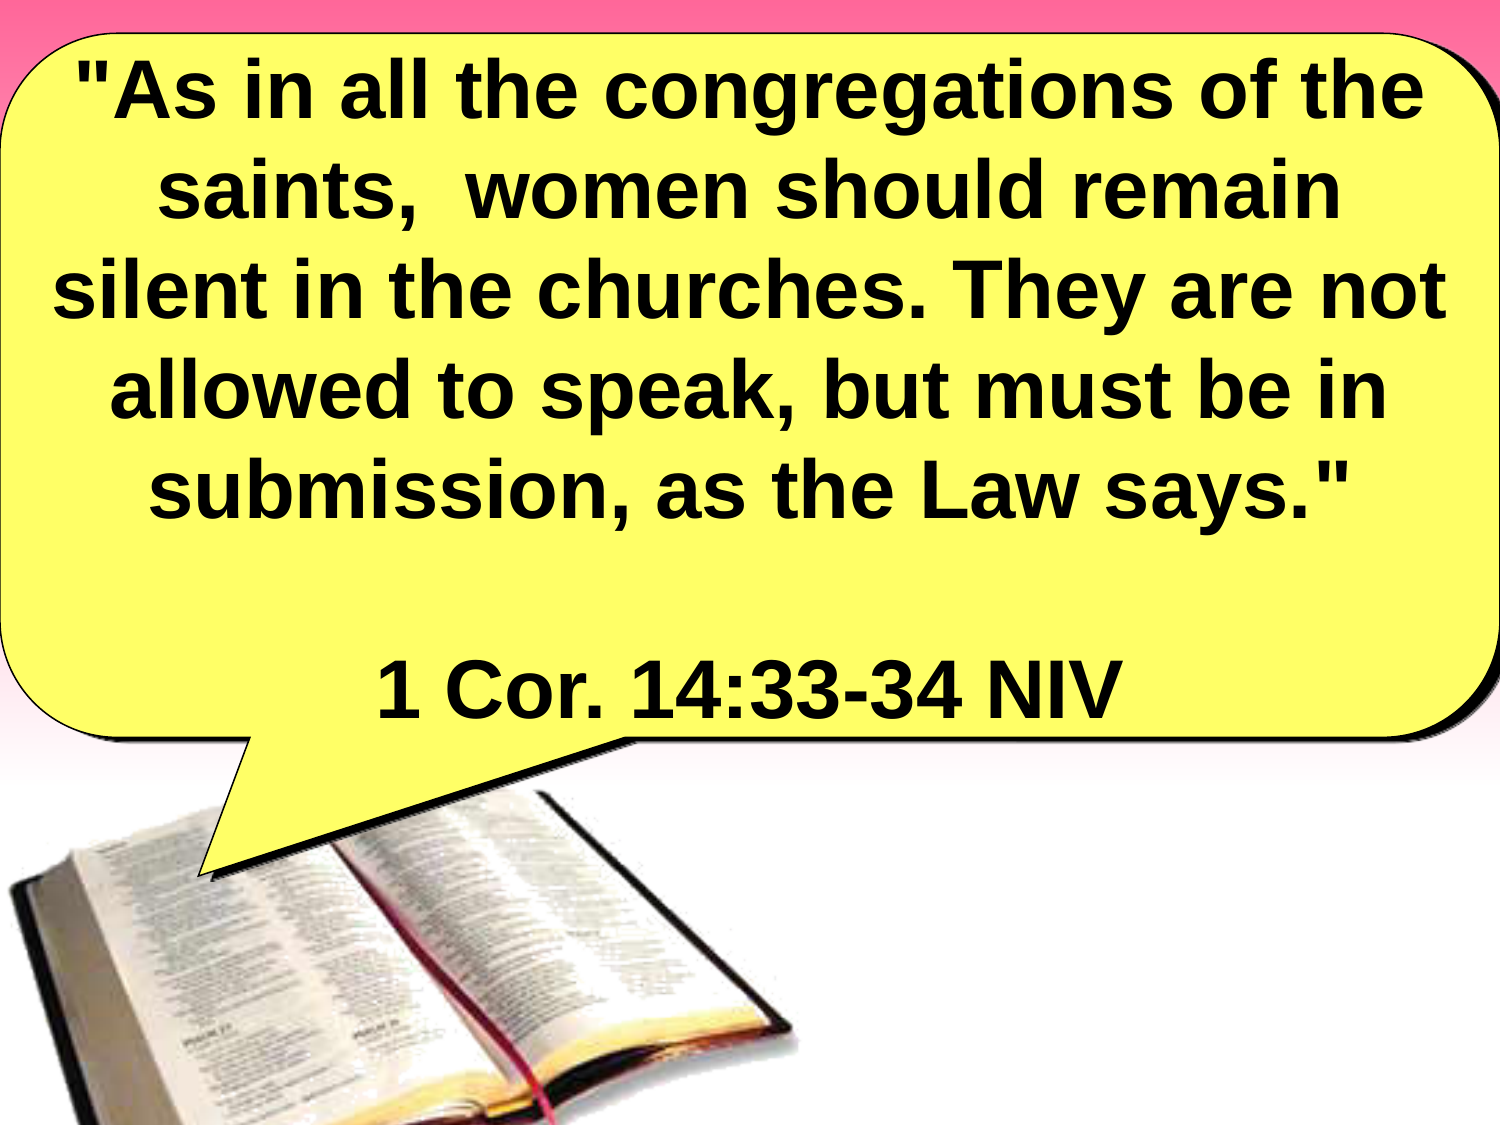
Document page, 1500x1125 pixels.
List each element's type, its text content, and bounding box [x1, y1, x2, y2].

text_box [0, 636, 247, 749]
text_box [628, 685, 1500, 787]
text_box "As in all the congregations of the saints, ﻿ women should remain silent in the churches. They are not allowed to speak, but must be in submission, as the Law says." 1 Cor. 14:33-34 NIV [0, 33, 1500, 749]
picture [0, 751, 833, 1125]
text_box [0, 0, 1500, 134]
